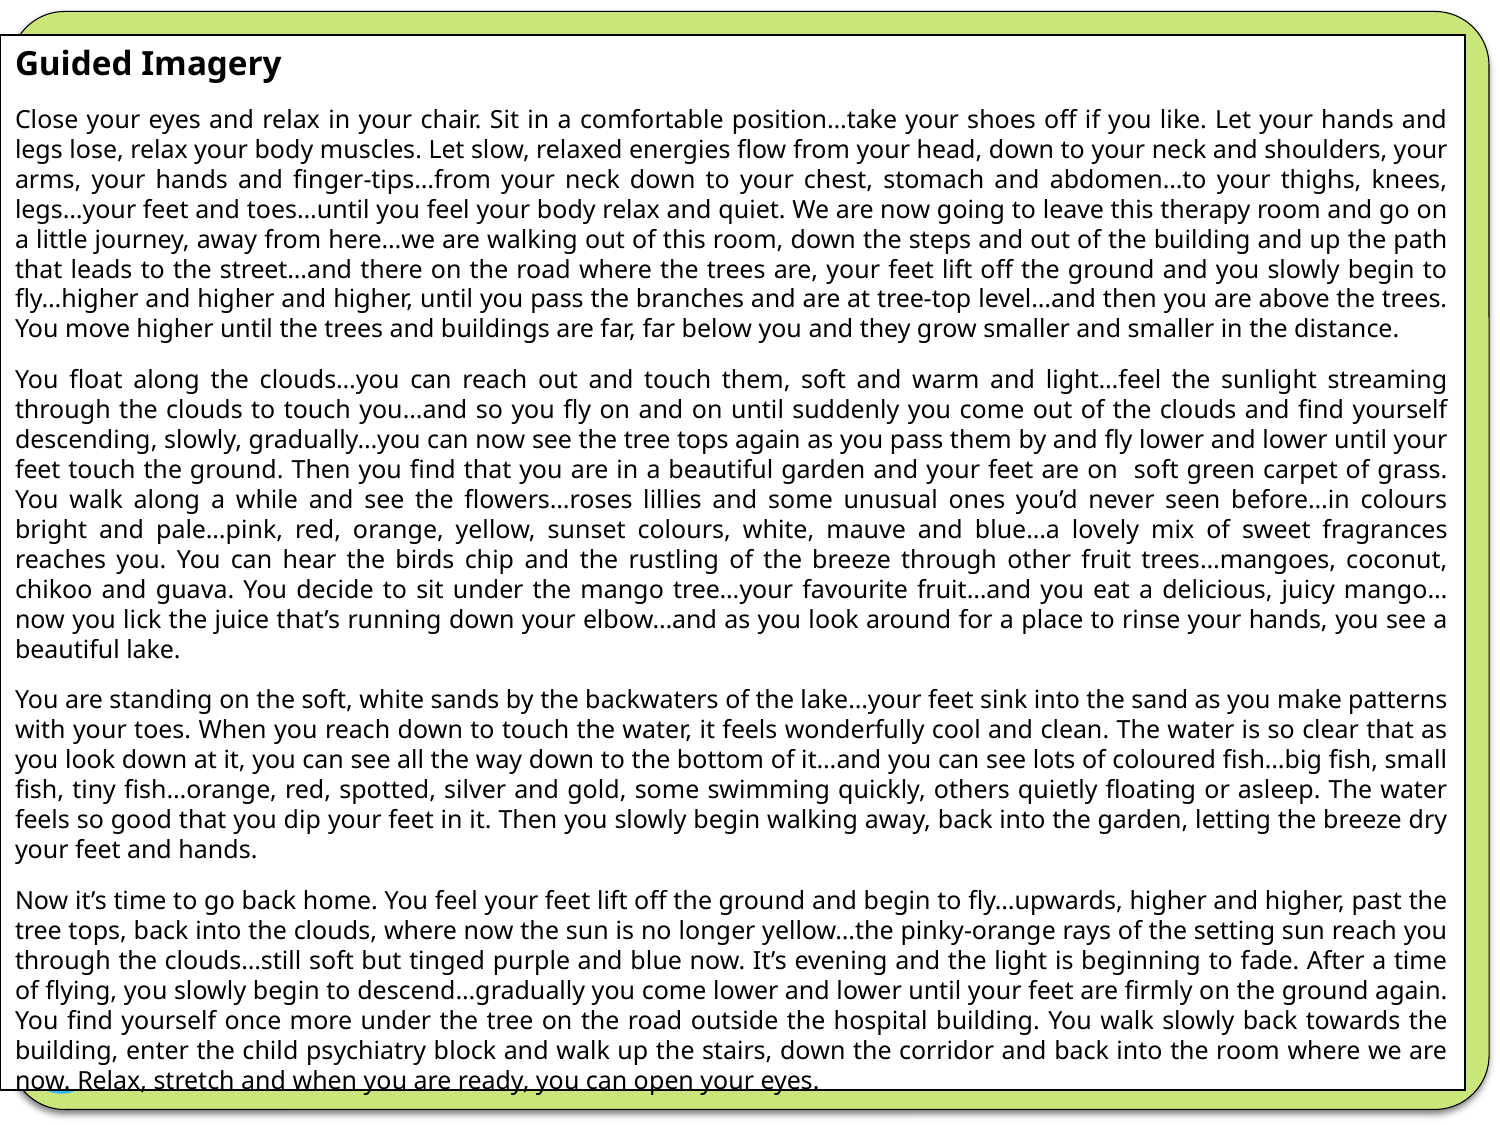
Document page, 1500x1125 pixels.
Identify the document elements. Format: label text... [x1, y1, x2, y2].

slide_number 58 [45, 1090, 78, 1094]
text_box Guided Imagery Close your eyes and relax in your chair. Sit in a comfortable position…take your shoes off if you like. Let your hands and legs lose, relax your body muscles. Let slow, relaxed energies flow from your head, down to your neck and shoulders, your arms, your hands and finger-tips…from your neck down to your chest, stomach and abdomen…to your thighs, knees, legs…your feet and toes…until you feel your body relax and quiet. We are now going to leave this therapy room and go on a little journey, away from here…we are walking out of this room, down the steps and out of the building and up the path that leads to the street…and there on the road where the trees are, your feet lift off the ground and you slowly begin to fly…higher and higher and higher, until you pass the branches and are at tree-top level…and then you are above the trees. You move higher until the trees and buildings are far, far below you and they grow smaller and smaller in the distance. You float along the clouds…you can reach out and touch them, soft and warm and light…feel the sunlight streaming through the clouds to touch you…and so you fly on and on until suddenly you come out of the clouds and find yourself descending, slowly, gradually…you can now see the tree tops again as you pass them by and fly lower and lower until your feet touch the ground. Then you find that you are in a beautiful garden and your feet are on soft green carpet of grass. You walk along a while and see the flowers…roses lillies and some unusual ones you’d never seen before…in colours bright and pale…pink, red, orange, yellow, sunset colours, white, mauve and blue…a lovely mix of sweet fragrances reaches you. You can hear the birds chip and the rustling of the breeze through other fruit trees…mangoes, coconut, chikoo and guava. You decide to sit under the mango tree…your favourite fruit…and you eat a delicious, juicy mango…now you lick the juice that’s running down your elbow…and as you look around for a place to rinse your hands, you see a beautiful lake. You are standing on the soft, white sands by the backwaters of the lake…your feet sink into the sand as you make patterns with your toes. When you reach down to touch the water, it feels wonderfully cool and clean. The water is so clear that as you look down at it, you can see all the way down to the bottom of it…and you can see lots of coloured fish…big fish, small fish, tiny fish…orange, red, spotted, silver and gold, some swimming quickly, others quietly floating or asleep. The water feels so good that you dip your feet in it. Then you slowly begin walking away, back into the garden, letting the breeze dry your feet and hands. Now it’s time to go back home. You feel your feet lift off the ground and begin to fly…upwards, higher and higher, past the tree tops, back into the clouds, where now the sun is no longer yellow…the pinky-orange rays of the setting sun reach you through the clouds…still soft but tinged purple and blue now. It’s evening and the light is beginning to fade. After a time of flying, you slowly begin to descend…gradually you come lower and lower until your feet are firmly on the ground again. You find yourself once more under the tree on the road outside the hospital building. You walk slowly back towards the building, enter the child psychiatry block and walk up the stairs, down the corridor and back into the room where we are now. Relax, stretch and when you are ready, you can open your eyes. [0, 35, 1465, 1090]
